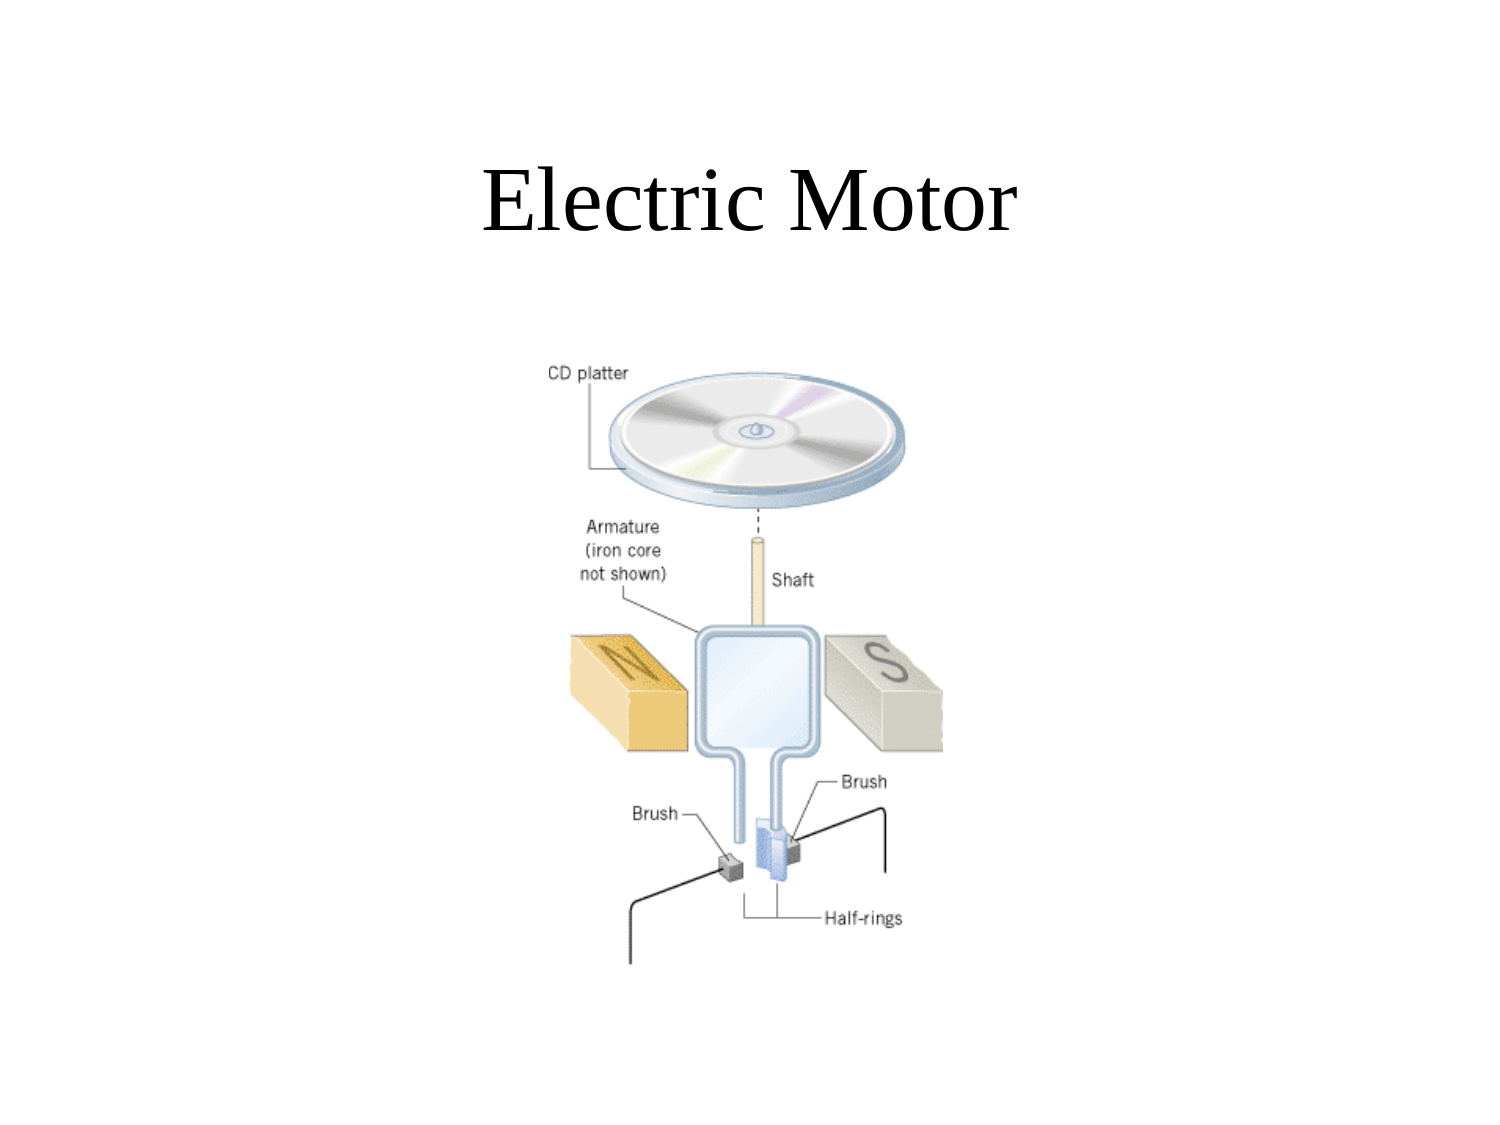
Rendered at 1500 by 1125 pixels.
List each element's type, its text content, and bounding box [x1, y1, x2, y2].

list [549, 362, 943, 969]
title Electric Motor [112, 99, 1388, 288]
